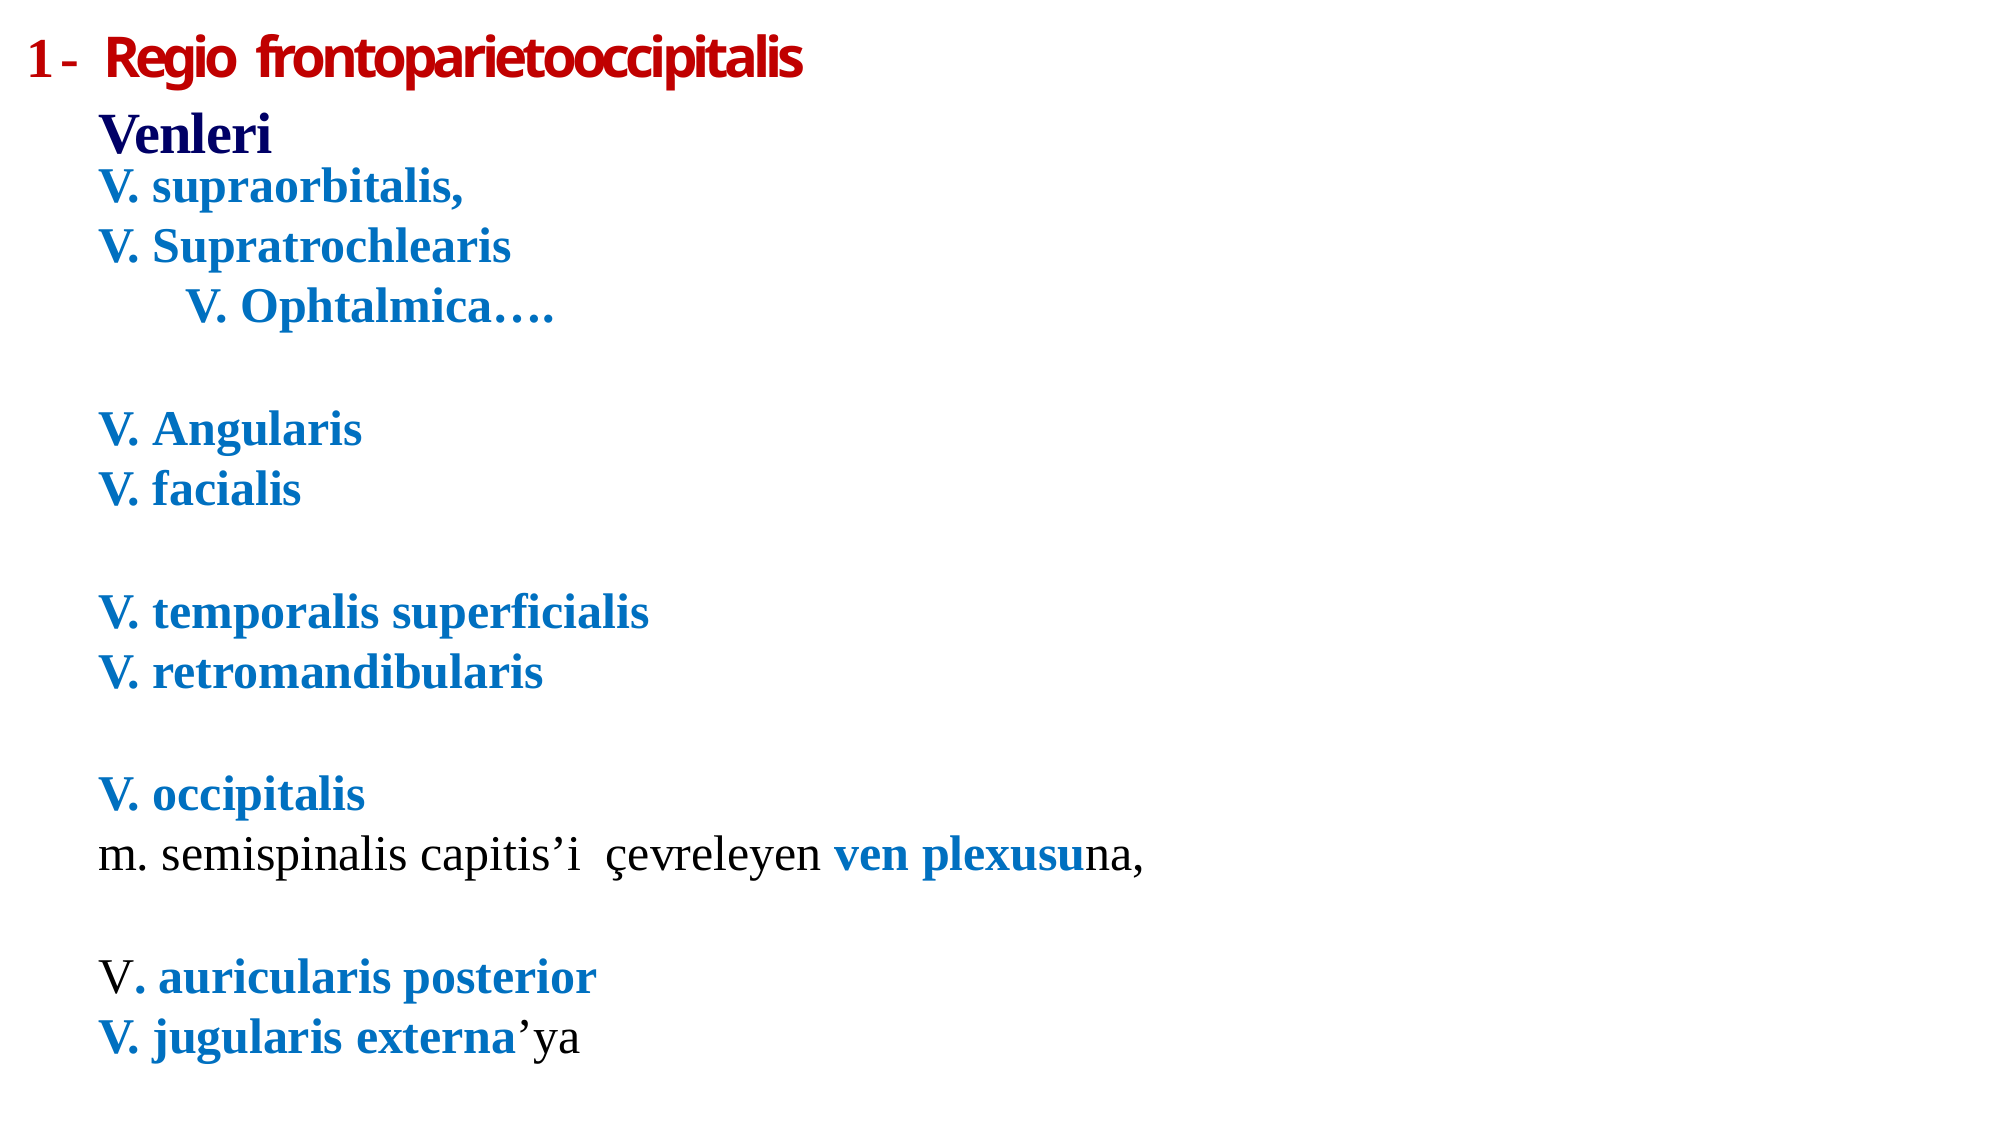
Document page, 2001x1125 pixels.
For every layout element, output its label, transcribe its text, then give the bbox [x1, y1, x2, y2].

text_box V. supraorbitalis, V. Supratrochlearis V. Ophtalmica…. V. Angularis V. facialis V. temporalis superficialis V. retromandibularis V. occipitalis m. semispinalis capitis’i çevreleyen ven plexusuna, V. auricularis posterior V. jugularis externa’ya [96, 150, 1563, 1064]
title 1- Regio frontoparietooccipitalis Venleri [24, 12, 899, 210]
